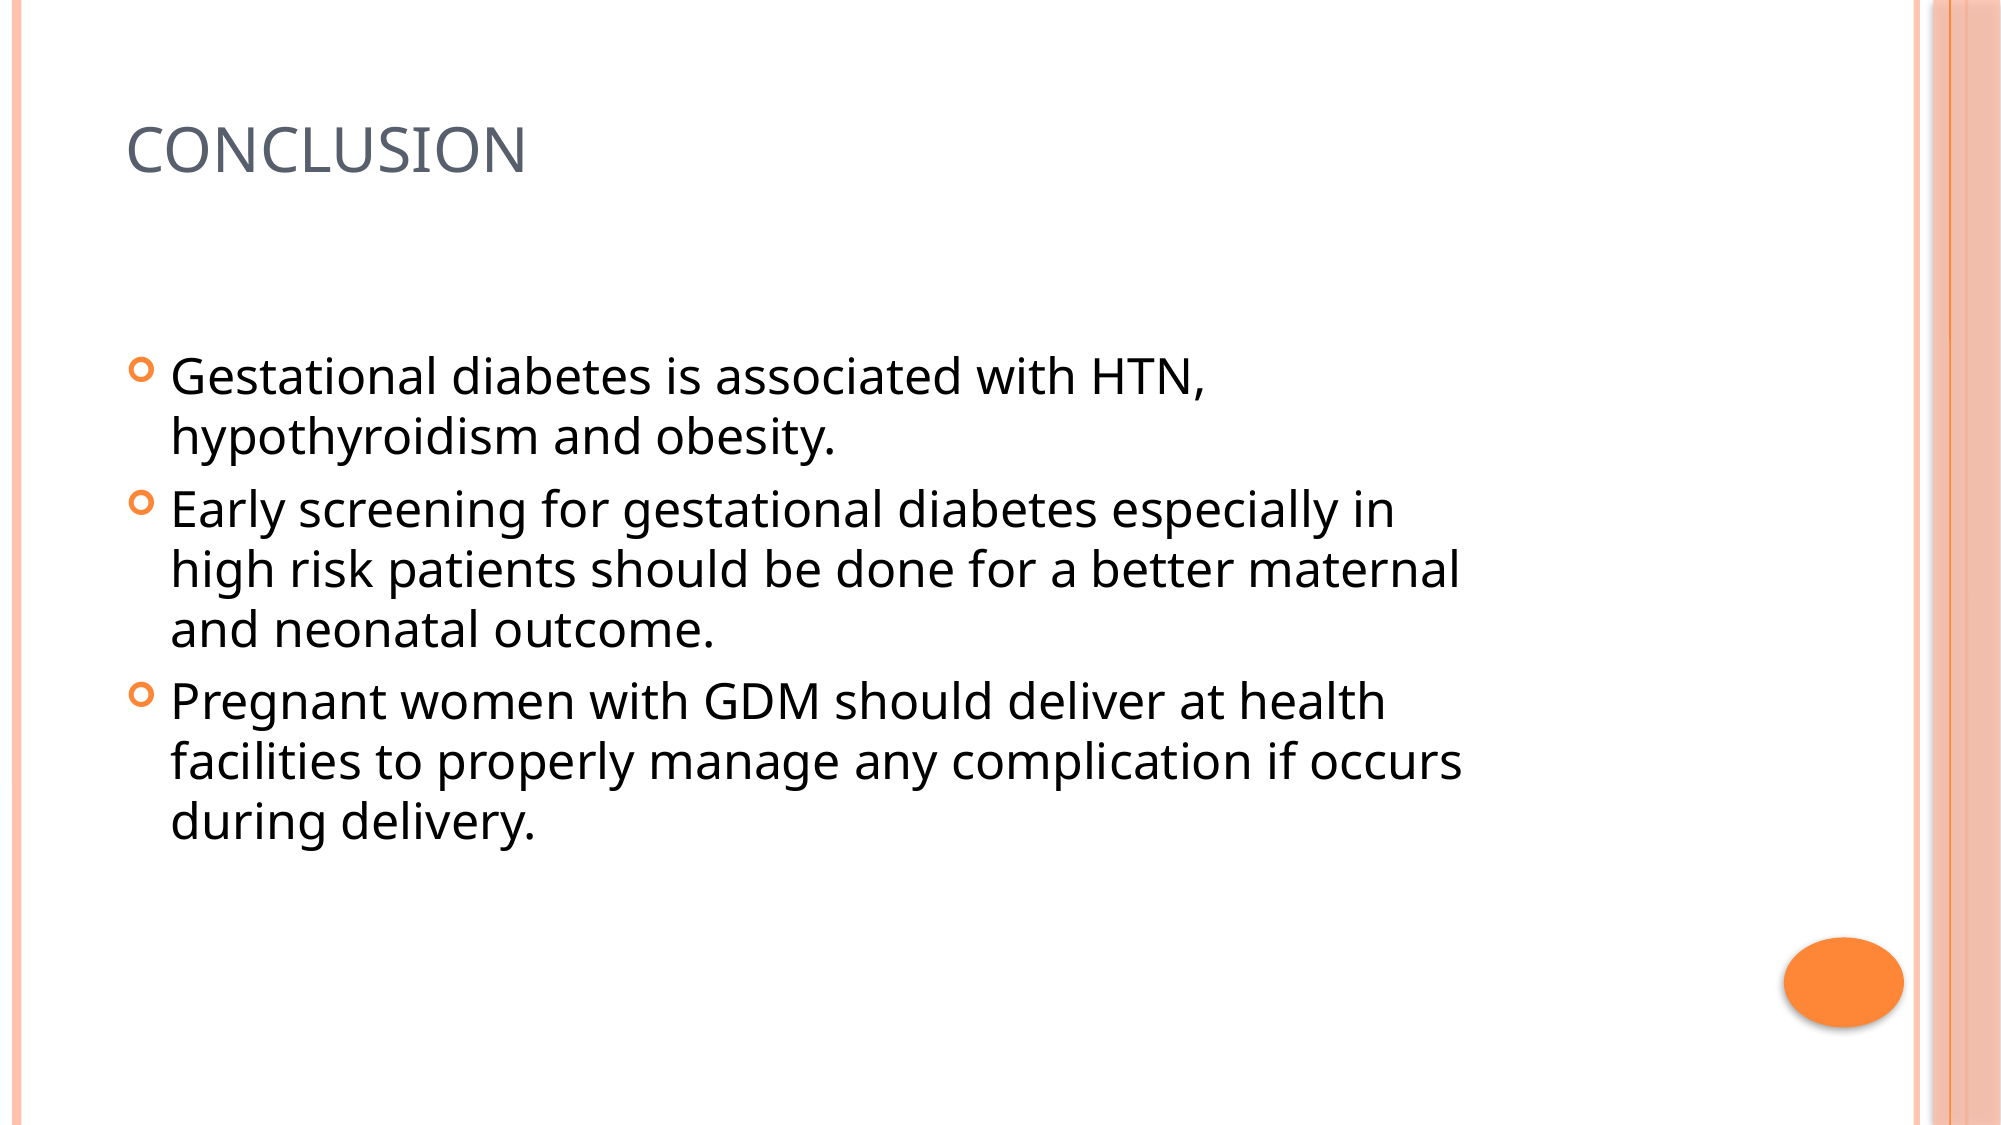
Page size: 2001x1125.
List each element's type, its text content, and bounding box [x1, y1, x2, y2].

list Gestational diabetes is associated with HTN, hypothyroidism and obesity. Early screening for gestational diabetes especially in high risk patients should be done for a better maternal and neonatal outcome. Pregnant women with GDM should deliver at health facilities to properly manage any complication if occurs during delivery. [111, 192, 1522, 1084]
title CONCLUSION [111, 99, 1522, 192]
